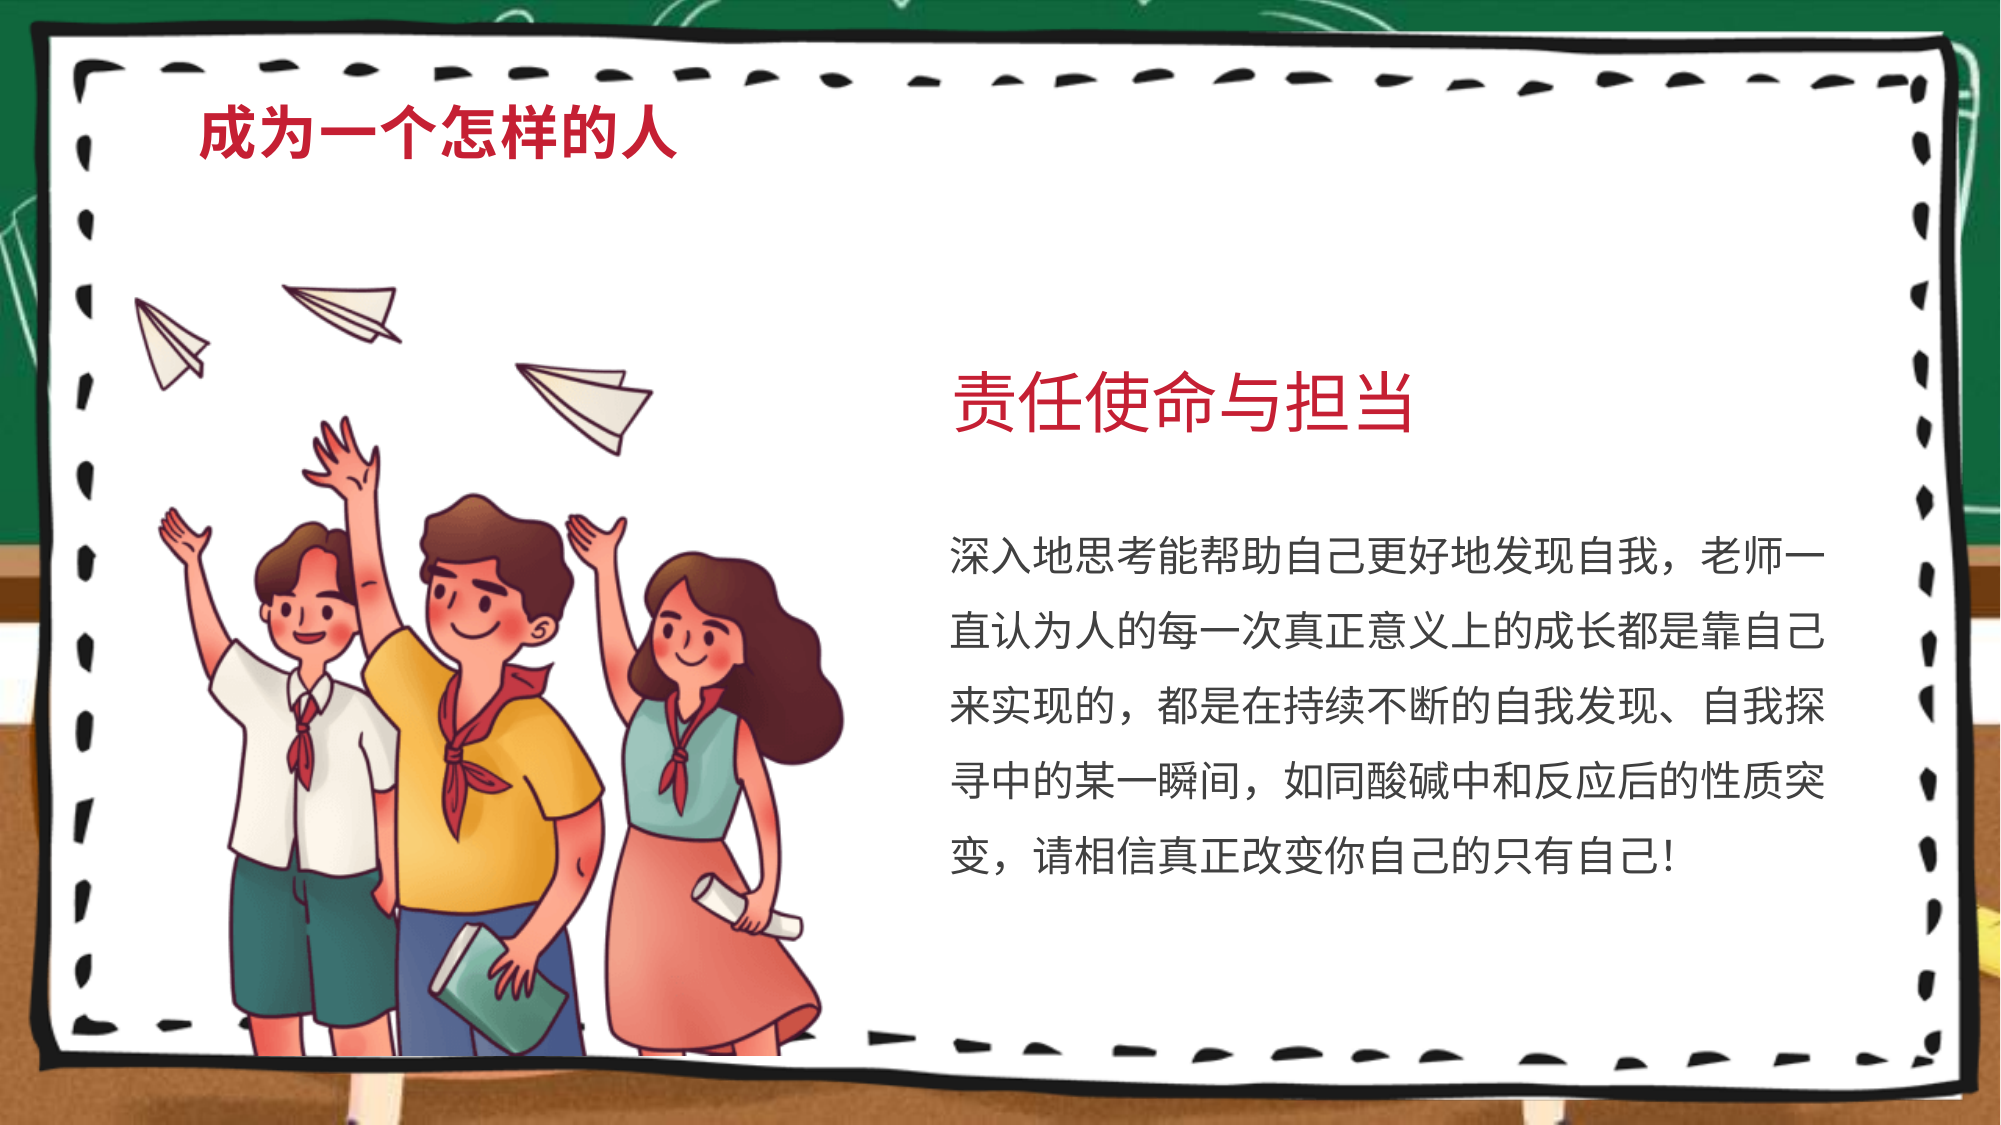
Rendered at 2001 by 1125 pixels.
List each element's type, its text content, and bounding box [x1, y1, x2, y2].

text_box 责任使命与担当 [936, 353, 1434, 449]
picture [0, 0, 2001, 1125]
text_box 深入地思考能帮助自己更好地发现自我，老师一直认为人的每一次真正意义上的成长都是靠自己来实现的，都是在持续不断的自我发现、自我探寻中的某一瞬间，如同酸碱中和反应后的性质突变，请相信真正改变你自己的只有自己！ [934, 497, 1867, 887]
text_box 成为一个怎样的人 [183, 89, 694, 174]
